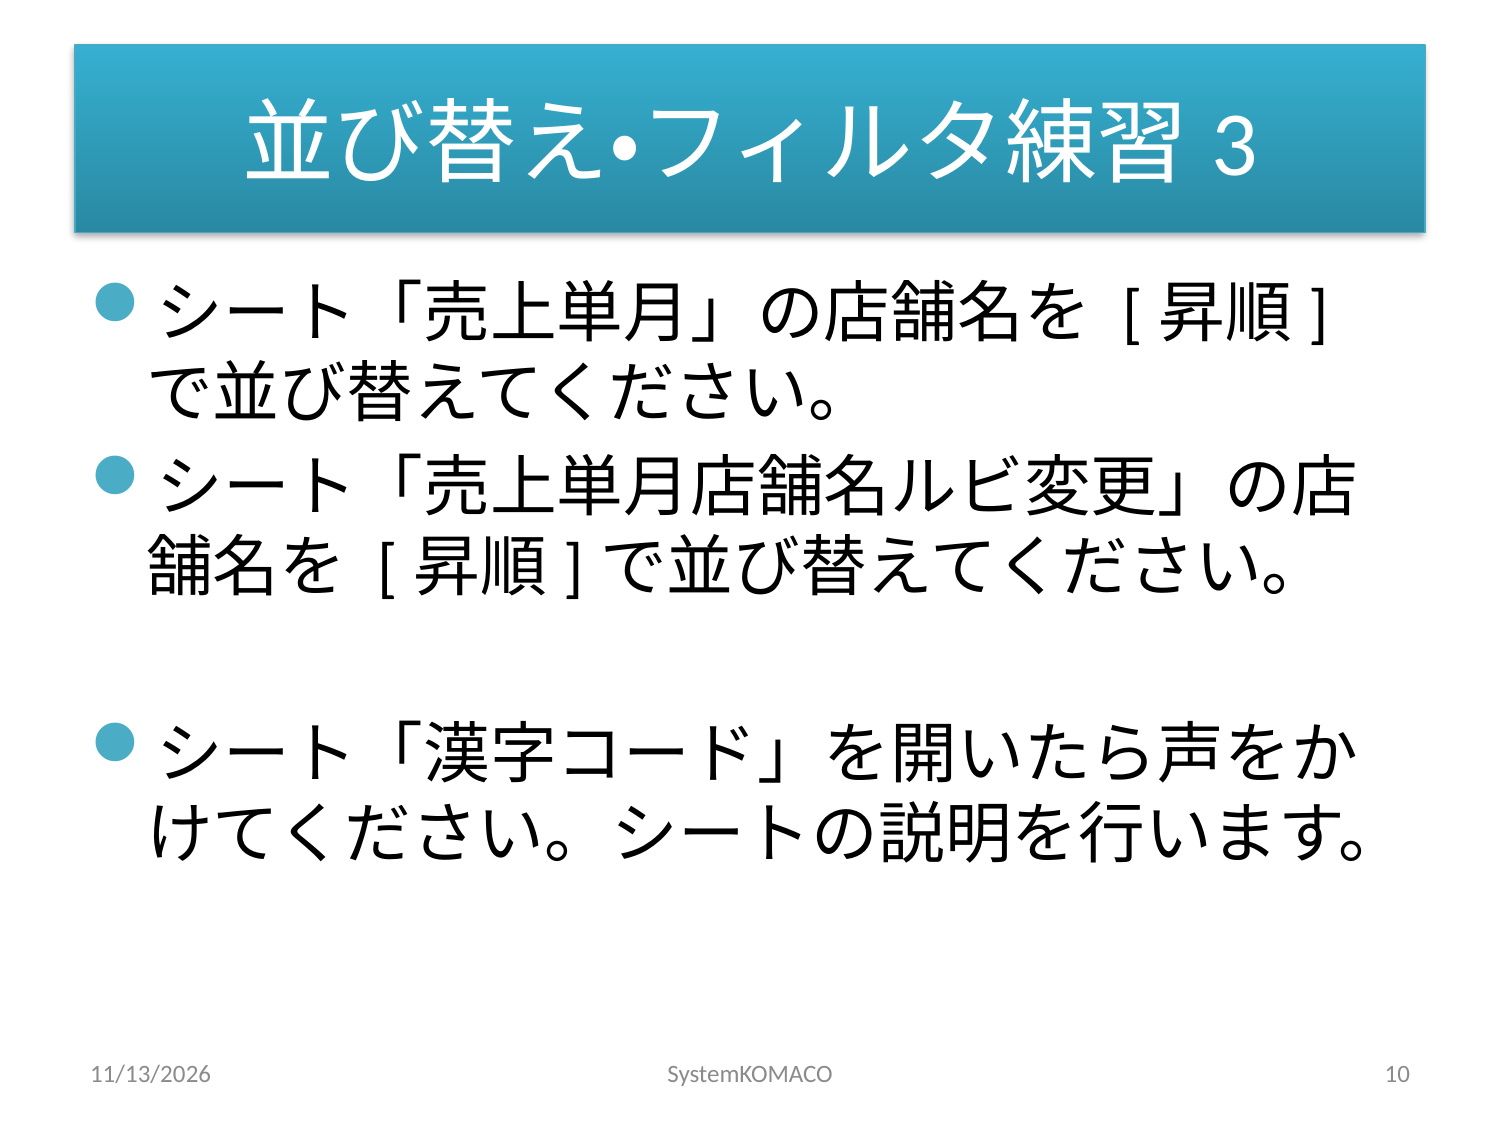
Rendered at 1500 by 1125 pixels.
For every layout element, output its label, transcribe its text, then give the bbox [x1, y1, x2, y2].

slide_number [75, 1042, 425, 1103]
slide_number 10 [1074, 1042, 1425, 1103]
list シート「売上単月」の店舗名を [昇順]で並び替えてください。 シート「売上単月店舗名ルビ変更」の店舗名を [昇順]で並び替えてください。 シート「漢字コード」を開いたら声をかけてください。シートの説明を行います。 [75, 262, 1425, 1005]
title 並び替え・フィルタ練習3 [74, 44, 1426, 233]
footer SystemKOMACO [512, 1042, 988, 1103]
